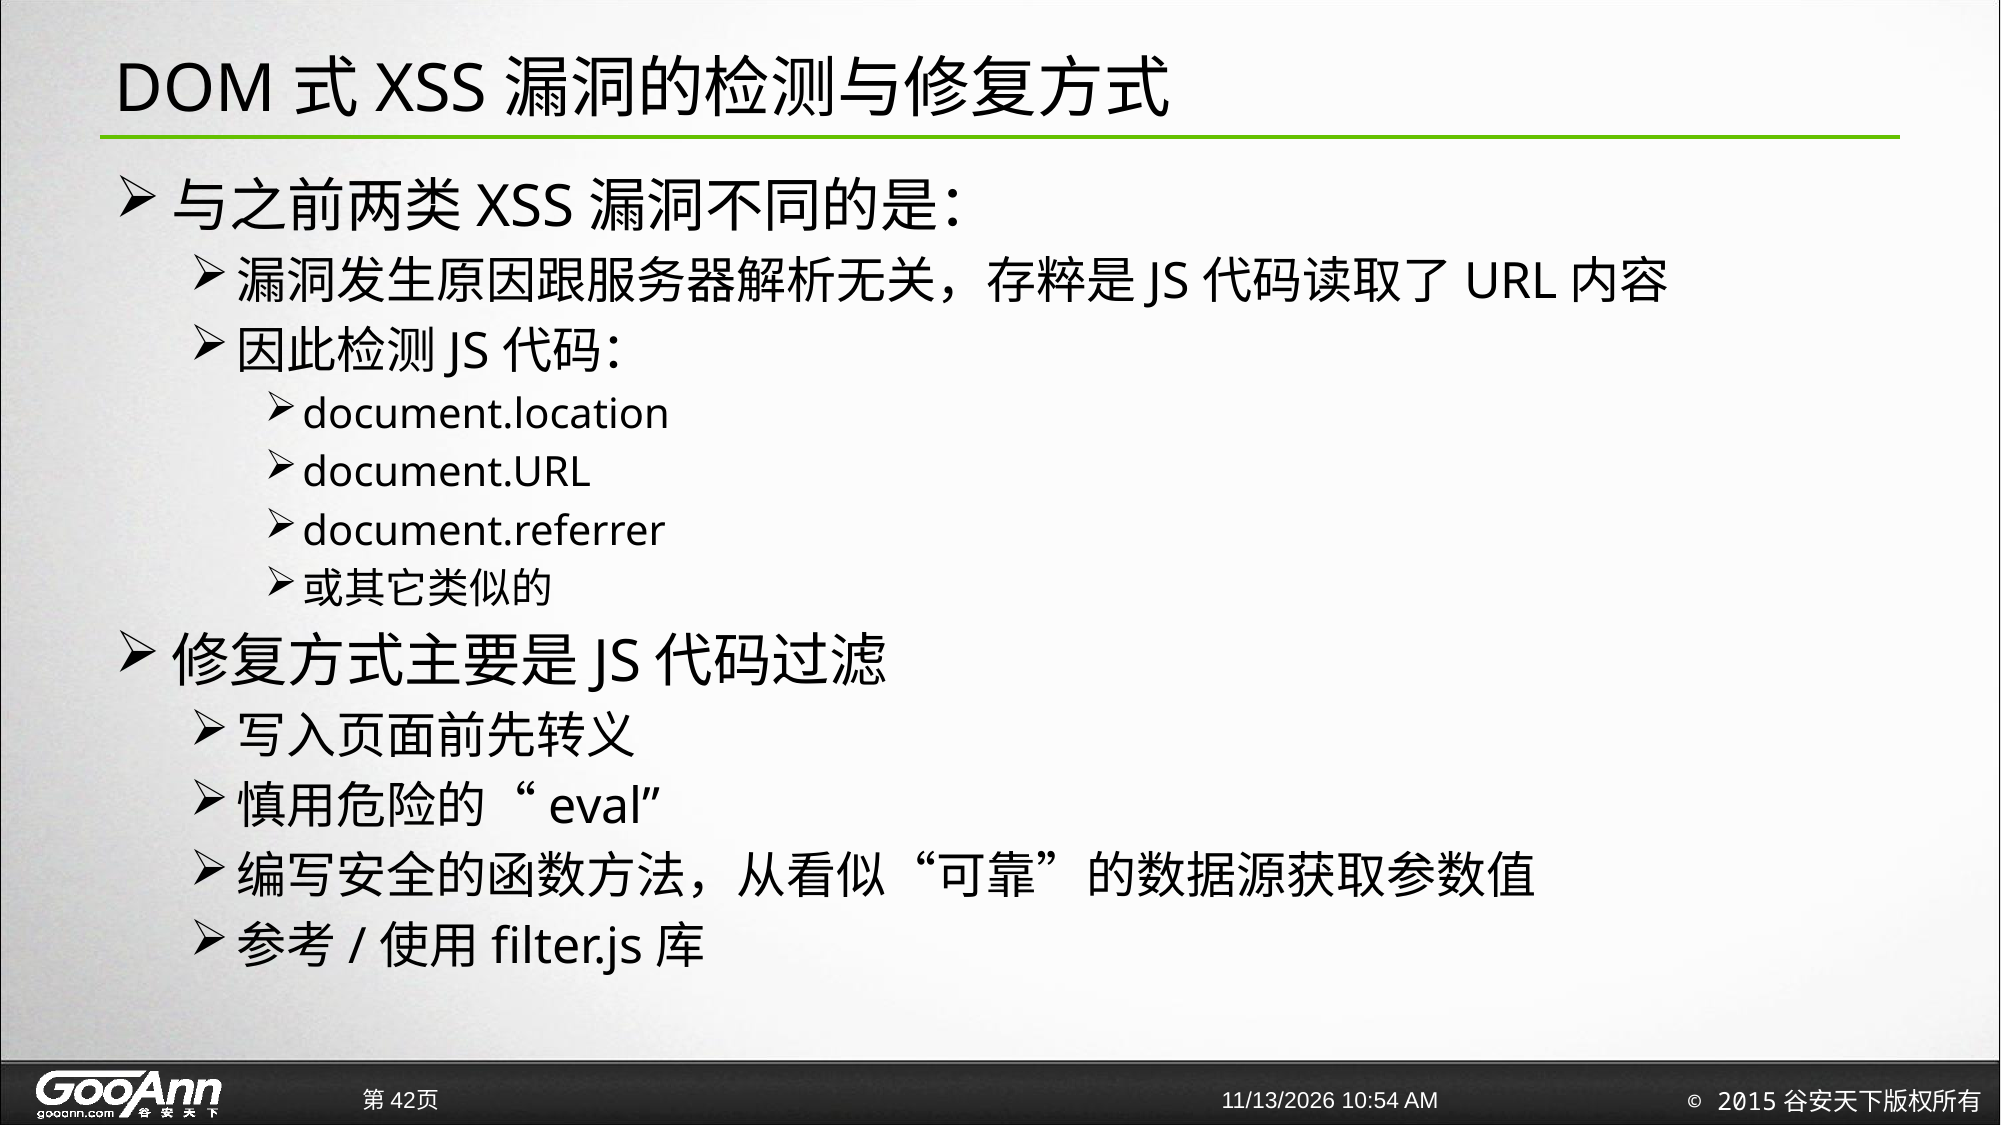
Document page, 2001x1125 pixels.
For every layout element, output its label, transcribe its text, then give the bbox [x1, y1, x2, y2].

list 与之前两类XSS漏洞不同的是： 漏洞发生原因跟服务器解析无关，存粹是JS代码读取了URL内容 因此检测JS代码： document.location document.URL document.referrer 或其它类似的 修复方式主要是JS代码过滤 写入页面前先转义 慎用危险的“eval” 编写安全的函数方法，从看似“可靠”的数据源获取参数值 参考/使用filter.js库 [99, 160, 1900, 1005]
picture [0, 0, 2001, 1125]
title DOM式XSS漏洞的检测与修复方式 [99, 45, 1900, 126]
